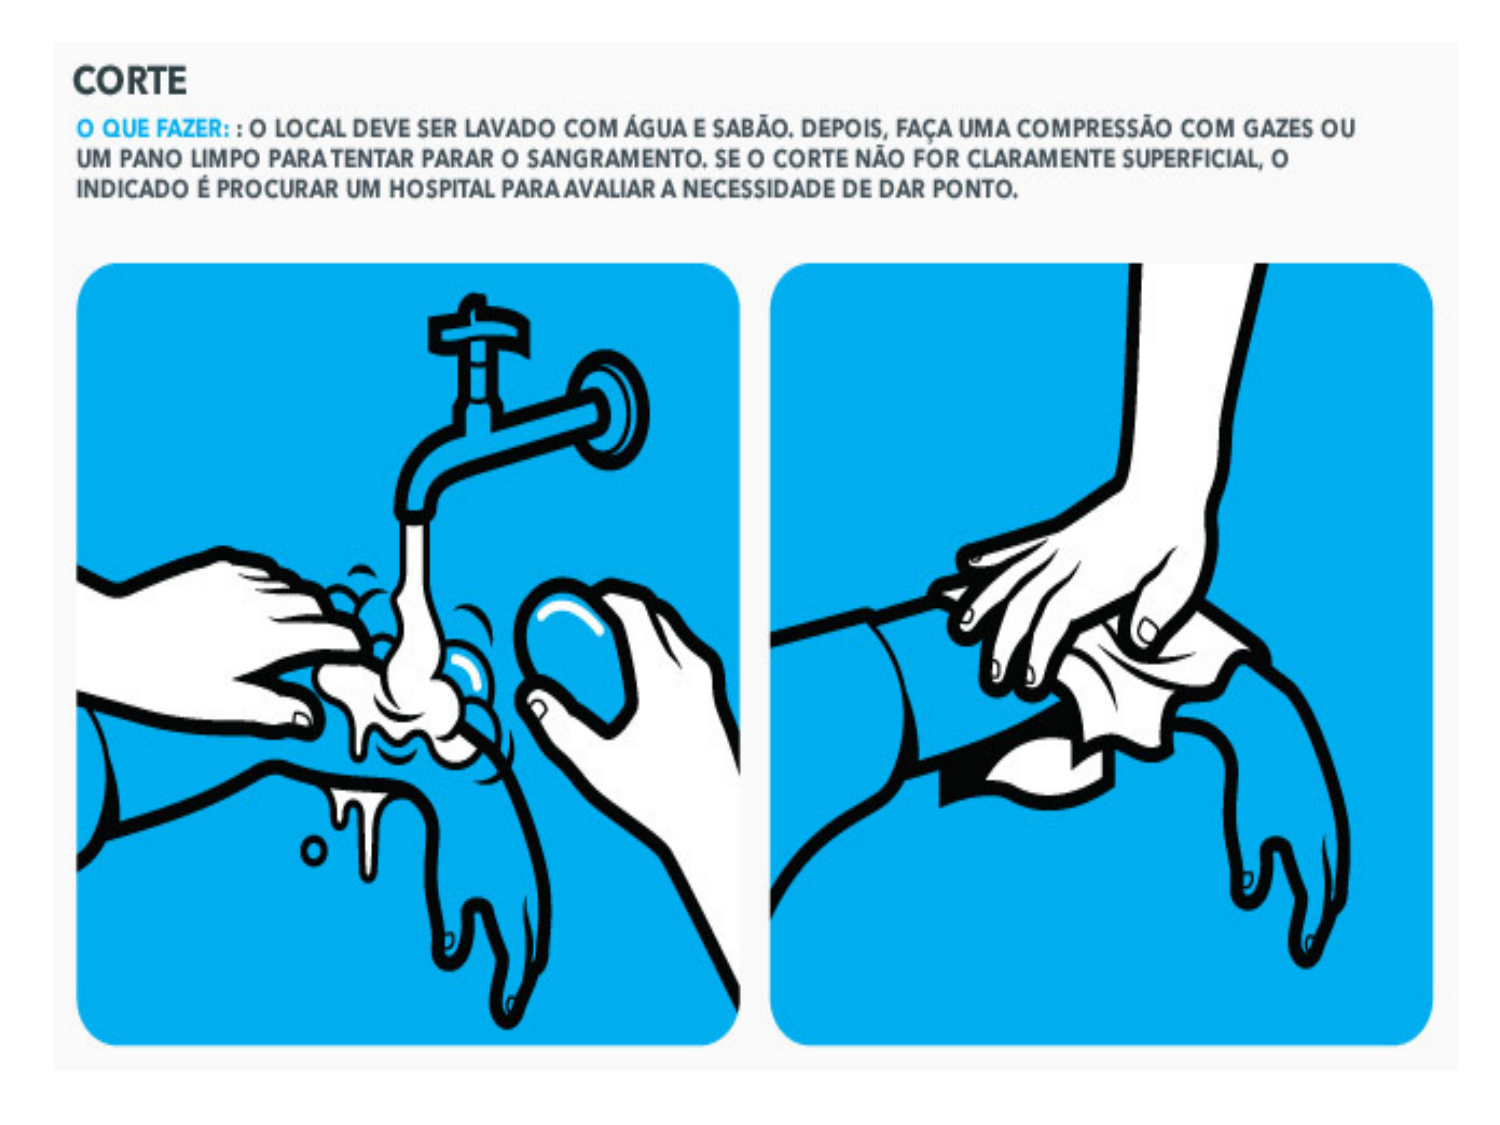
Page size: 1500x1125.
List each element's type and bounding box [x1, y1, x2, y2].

list [52, 42, 1459, 1071]
